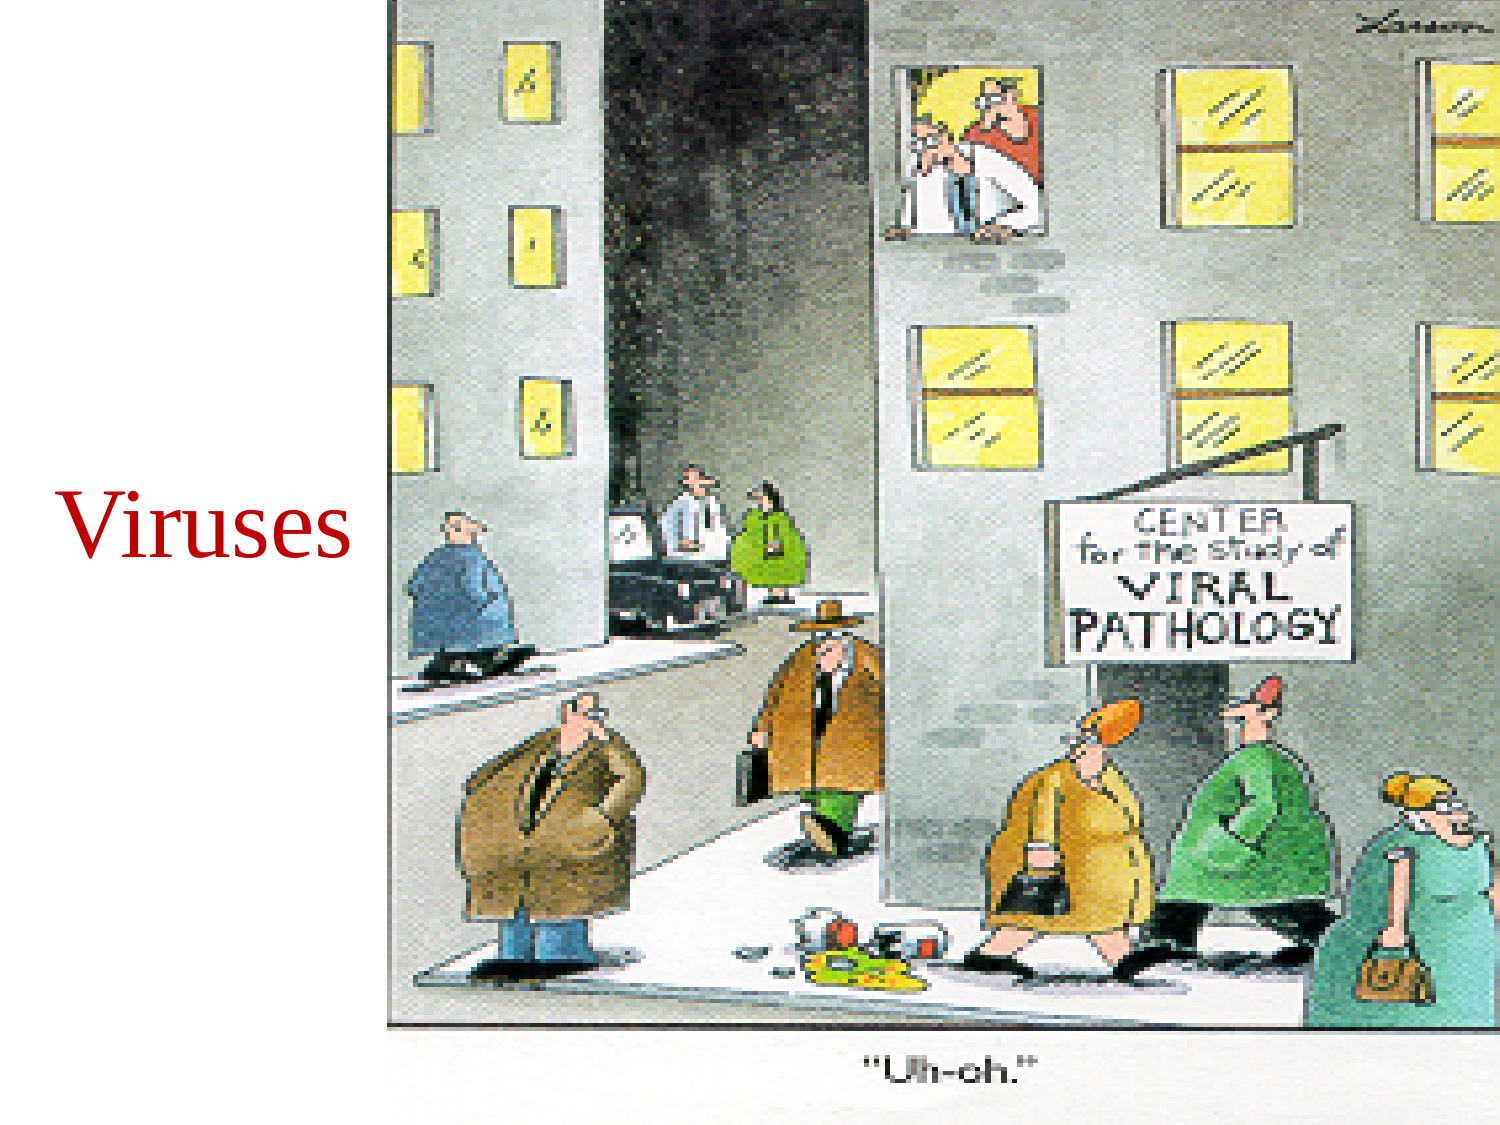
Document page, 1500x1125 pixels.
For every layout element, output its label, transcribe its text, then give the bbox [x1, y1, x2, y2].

picture [387, 0, 1500, 1125]
text_box Viruses [35, 450, 374, 585]
